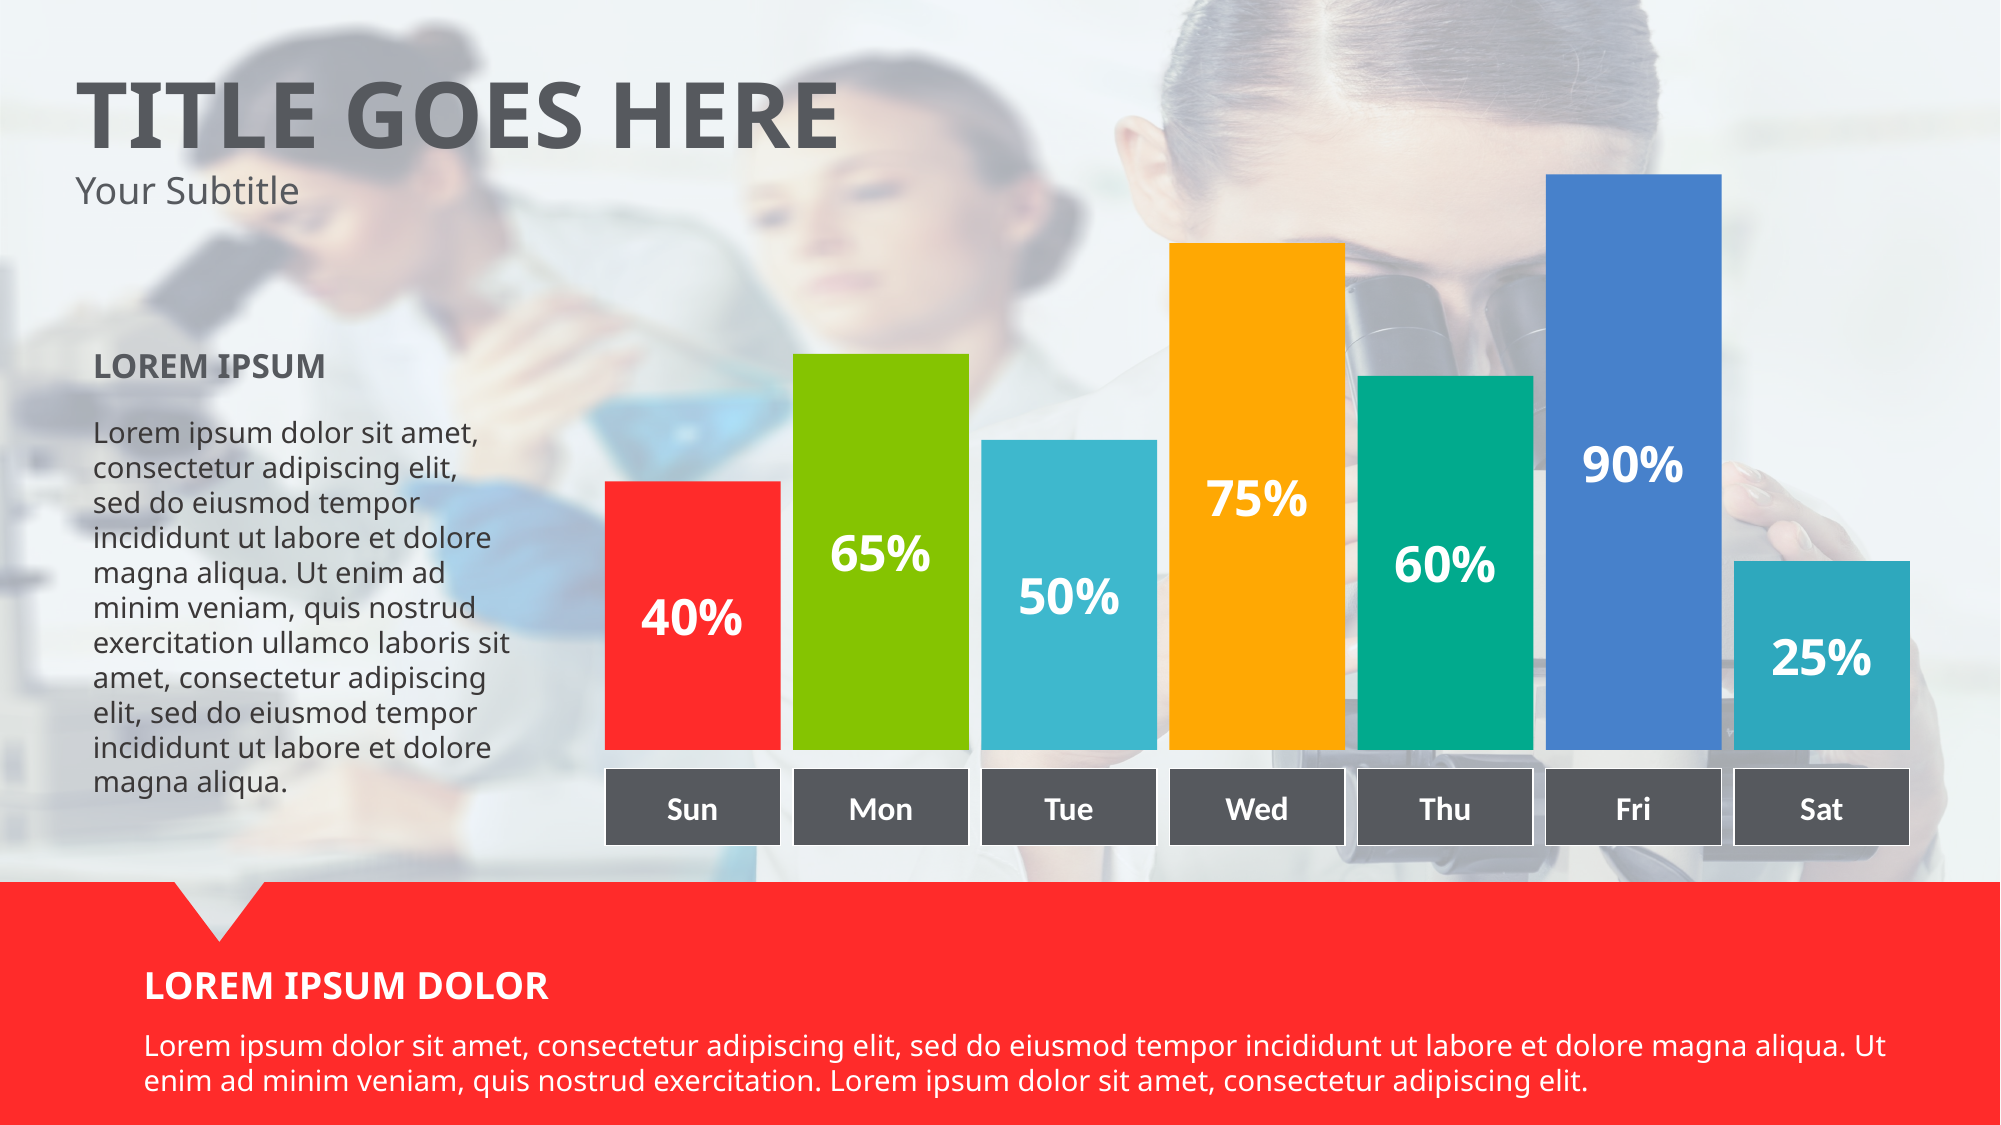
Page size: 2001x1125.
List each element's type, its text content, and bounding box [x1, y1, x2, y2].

text_box Tue [981, 768, 1157, 846]
text_box 50% [981, 439, 1158, 750]
text_box Thu [1357, 768, 1534, 846]
text_box 40% [604, 481, 781, 750]
text_box 60% [1357, 375, 1534, 750]
text_box Sun [604, 768, 781, 846]
text_box TITLE GOES HERE Your Subtitle [60, 49, 1036, 220]
text_box Sat [1733, 768, 1910, 846]
text_box 90% [1545, 174, 1722, 750]
text_box Mon [792, 768, 969, 846]
text_box LOREM IPSUM DOLOR Lorem ipsum dolor sit amet, consectetur adipiscing elit, sed do eiusmod tempor incididunt ut labore et dolore magna aliqua. Ut enim ad minim veniam, quis nostrud exercitation. Lorem ipsum dolor sit amet, consectetur adipiscing elit. [128, 954, 1940, 1105]
text_box LOREM IPSUM Lorem ipsum dolor sit amet, consectetur adipiscing elit, sed do eiusmod tempor incididunt ut labore et dolore magna aliqua. Ut enim ad minim veniam, quis nostrud exercitation ullamco laboris sit amet, consectetur adipiscing elit, sed do eiusmod tempor incididunt ut labore et dolore magna aliqua. [78, 337, 529, 807]
text_box [0, 881, 2000, 1125]
text_box 65% [793, 353, 969, 750]
text_box 25% [1734, 561, 1910, 750]
text_box 75% [1169, 243, 1346, 750]
text_box Wed [1169, 768, 1346, 846]
text_box Fri [1545, 768, 1722, 846]
